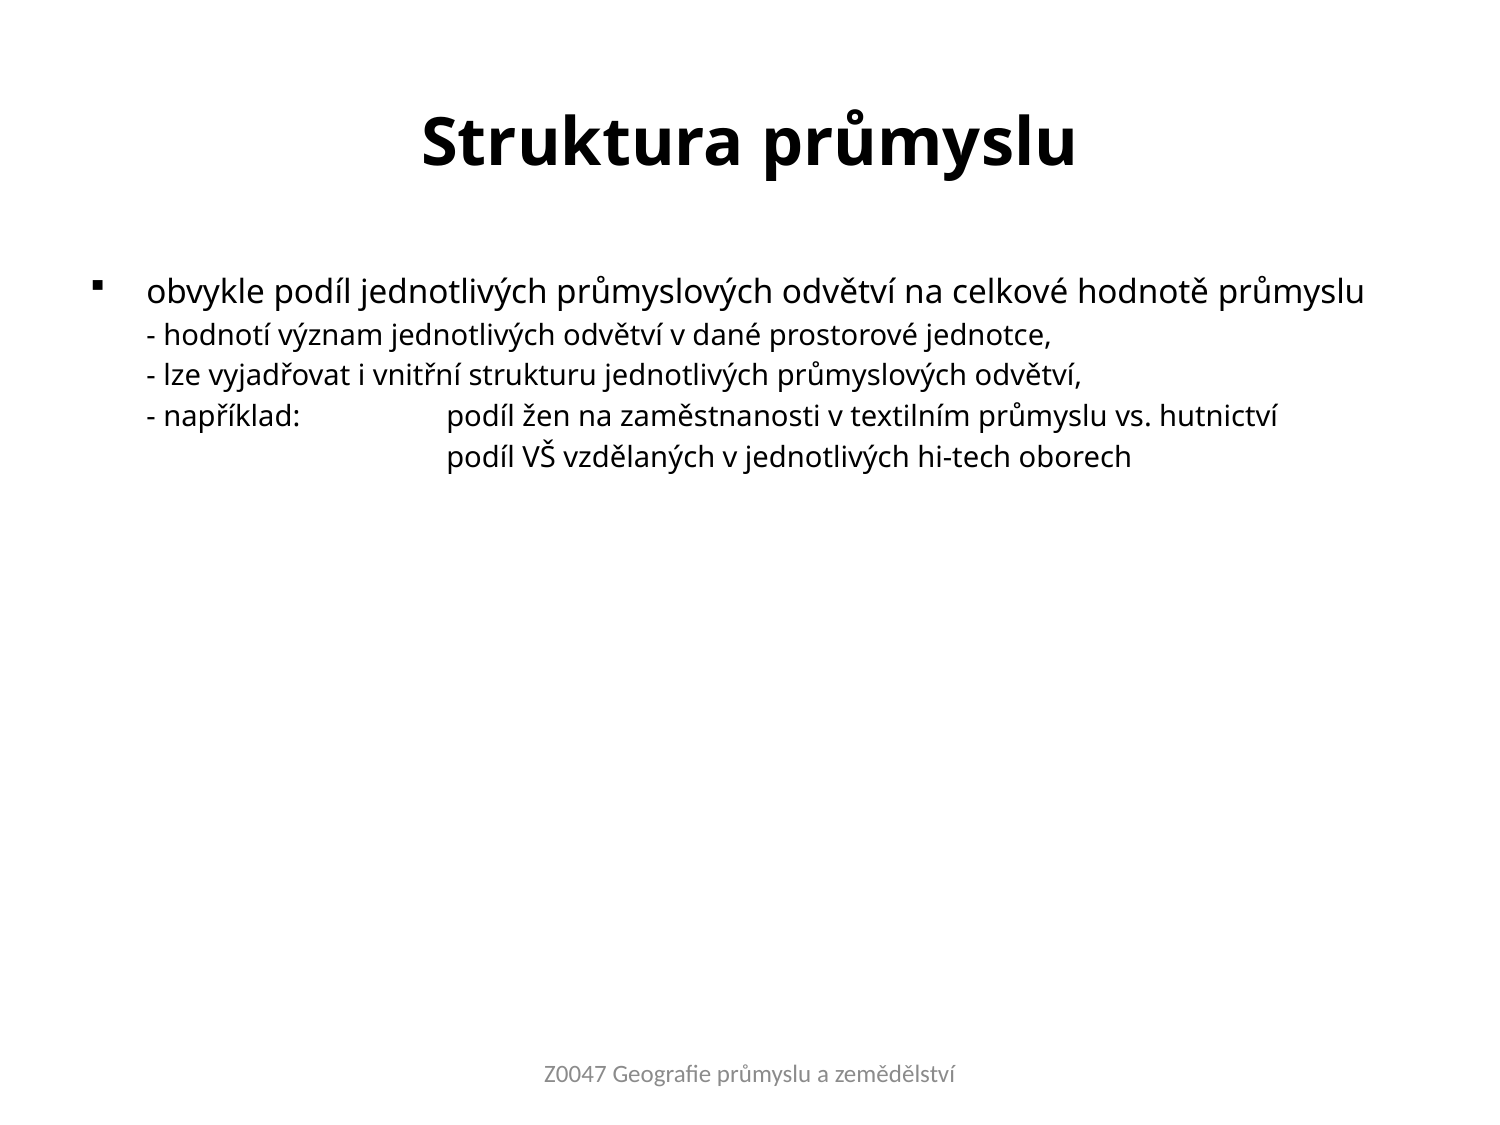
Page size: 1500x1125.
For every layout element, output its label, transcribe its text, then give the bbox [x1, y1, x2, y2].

title Struktura průmyslu [75, 45, 1425, 233]
list obvykle podíl jednotlivých průmyslových odvětví na celkové hodnotě průmyslu - hodnotí význam jednotlivých odvětví v dané prostorové jednotce, - lze vyjadřovat i vnitřní strukturu jednotlivých průmyslových odvětví, - například: podíl žen na zaměstnanosti v textilním průmyslu vs. hutnictví podíl VŠ vzdělaných v jednotlivých hi-tech oborech [75, 262, 1425, 1005]
footer Z0047 Geografie průmyslu a zemědělství [512, 1042, 988, 1103]
